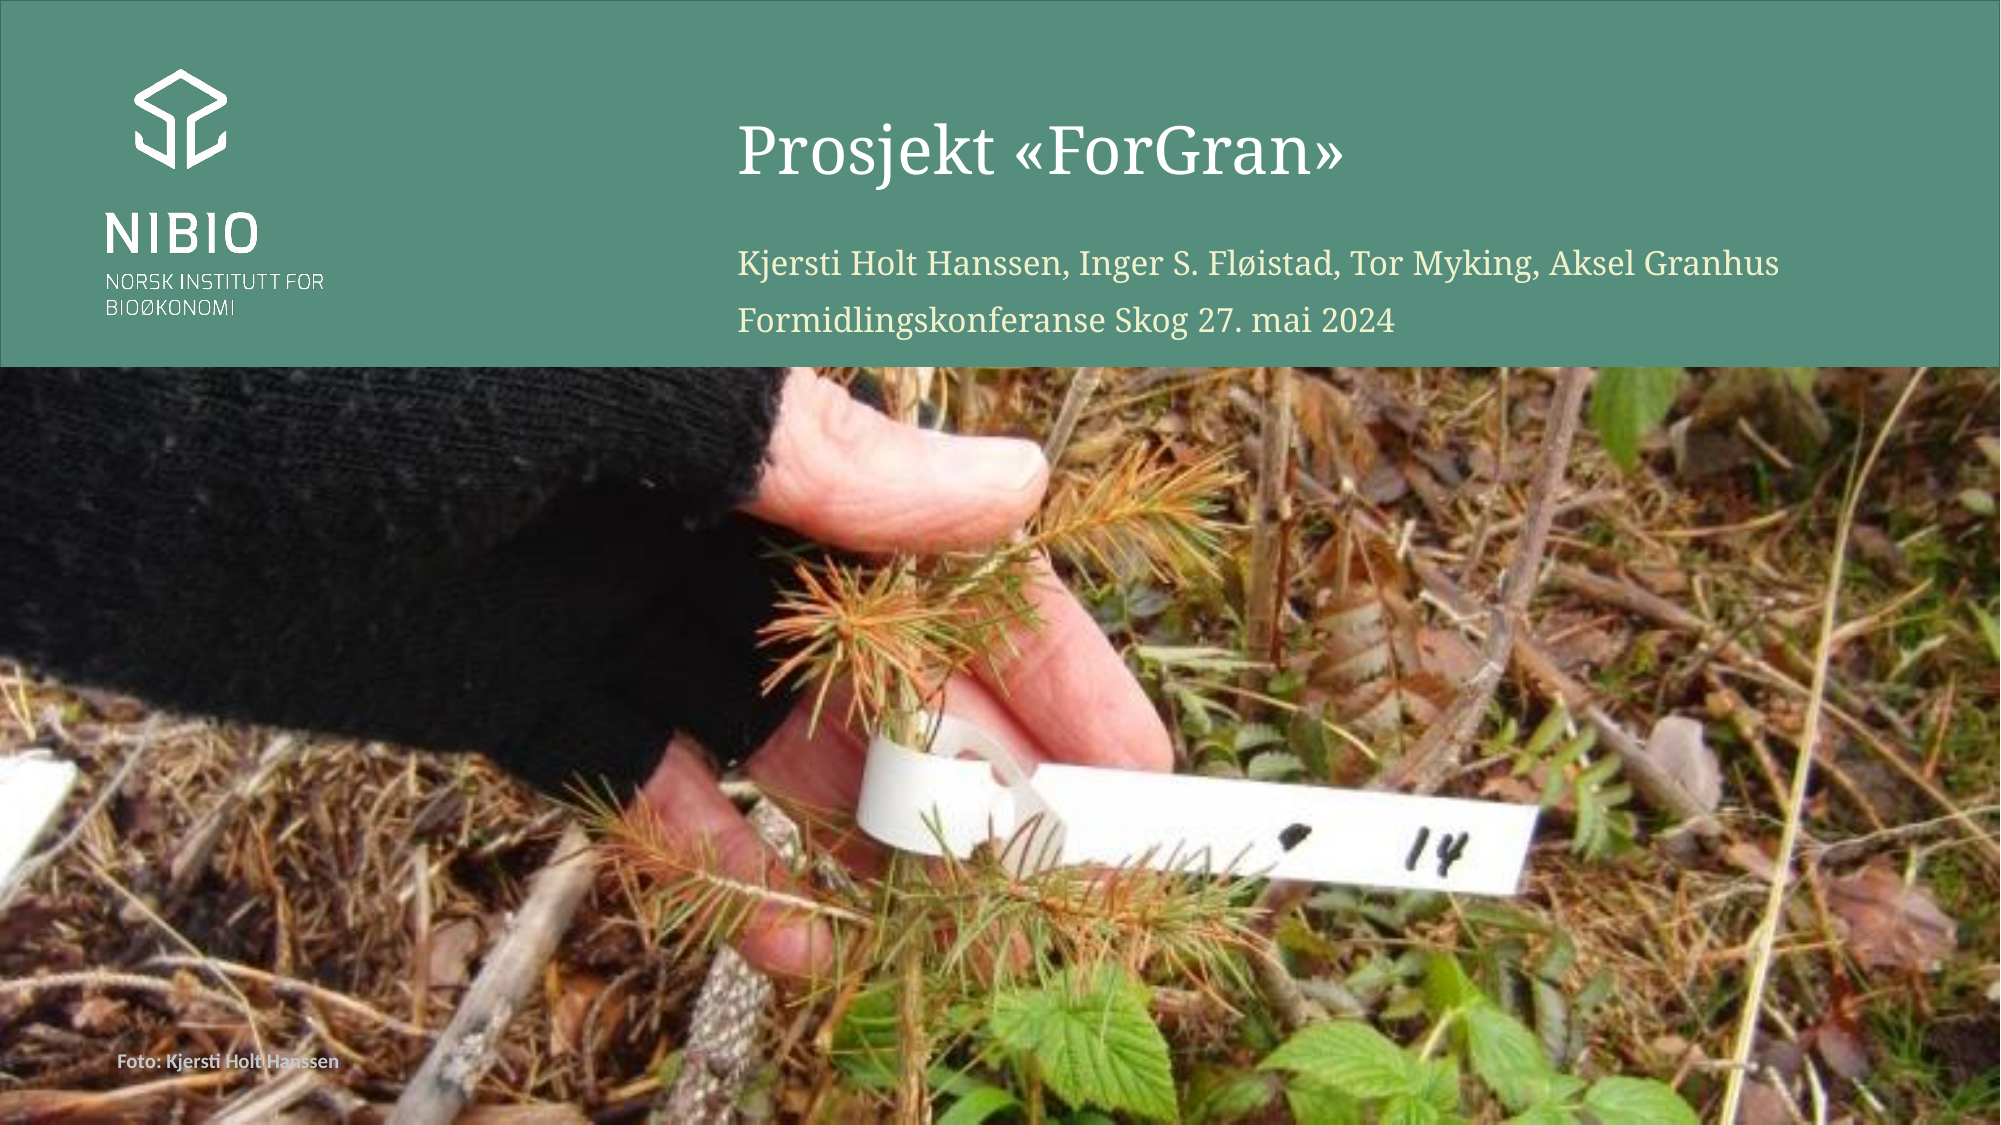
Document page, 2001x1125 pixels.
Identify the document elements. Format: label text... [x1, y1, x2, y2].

list Kjersti Holt Hanssen, Inger S. Fløistad, Tor Myking, Aksel Granhus Formidlingskonferanse Skog 27. mai 2024 [722, 239, 1898, 367]
title Prosjekt «ForGran» [722, 56, 1953, 240]
picture [0, 367, 2000, 1125]
